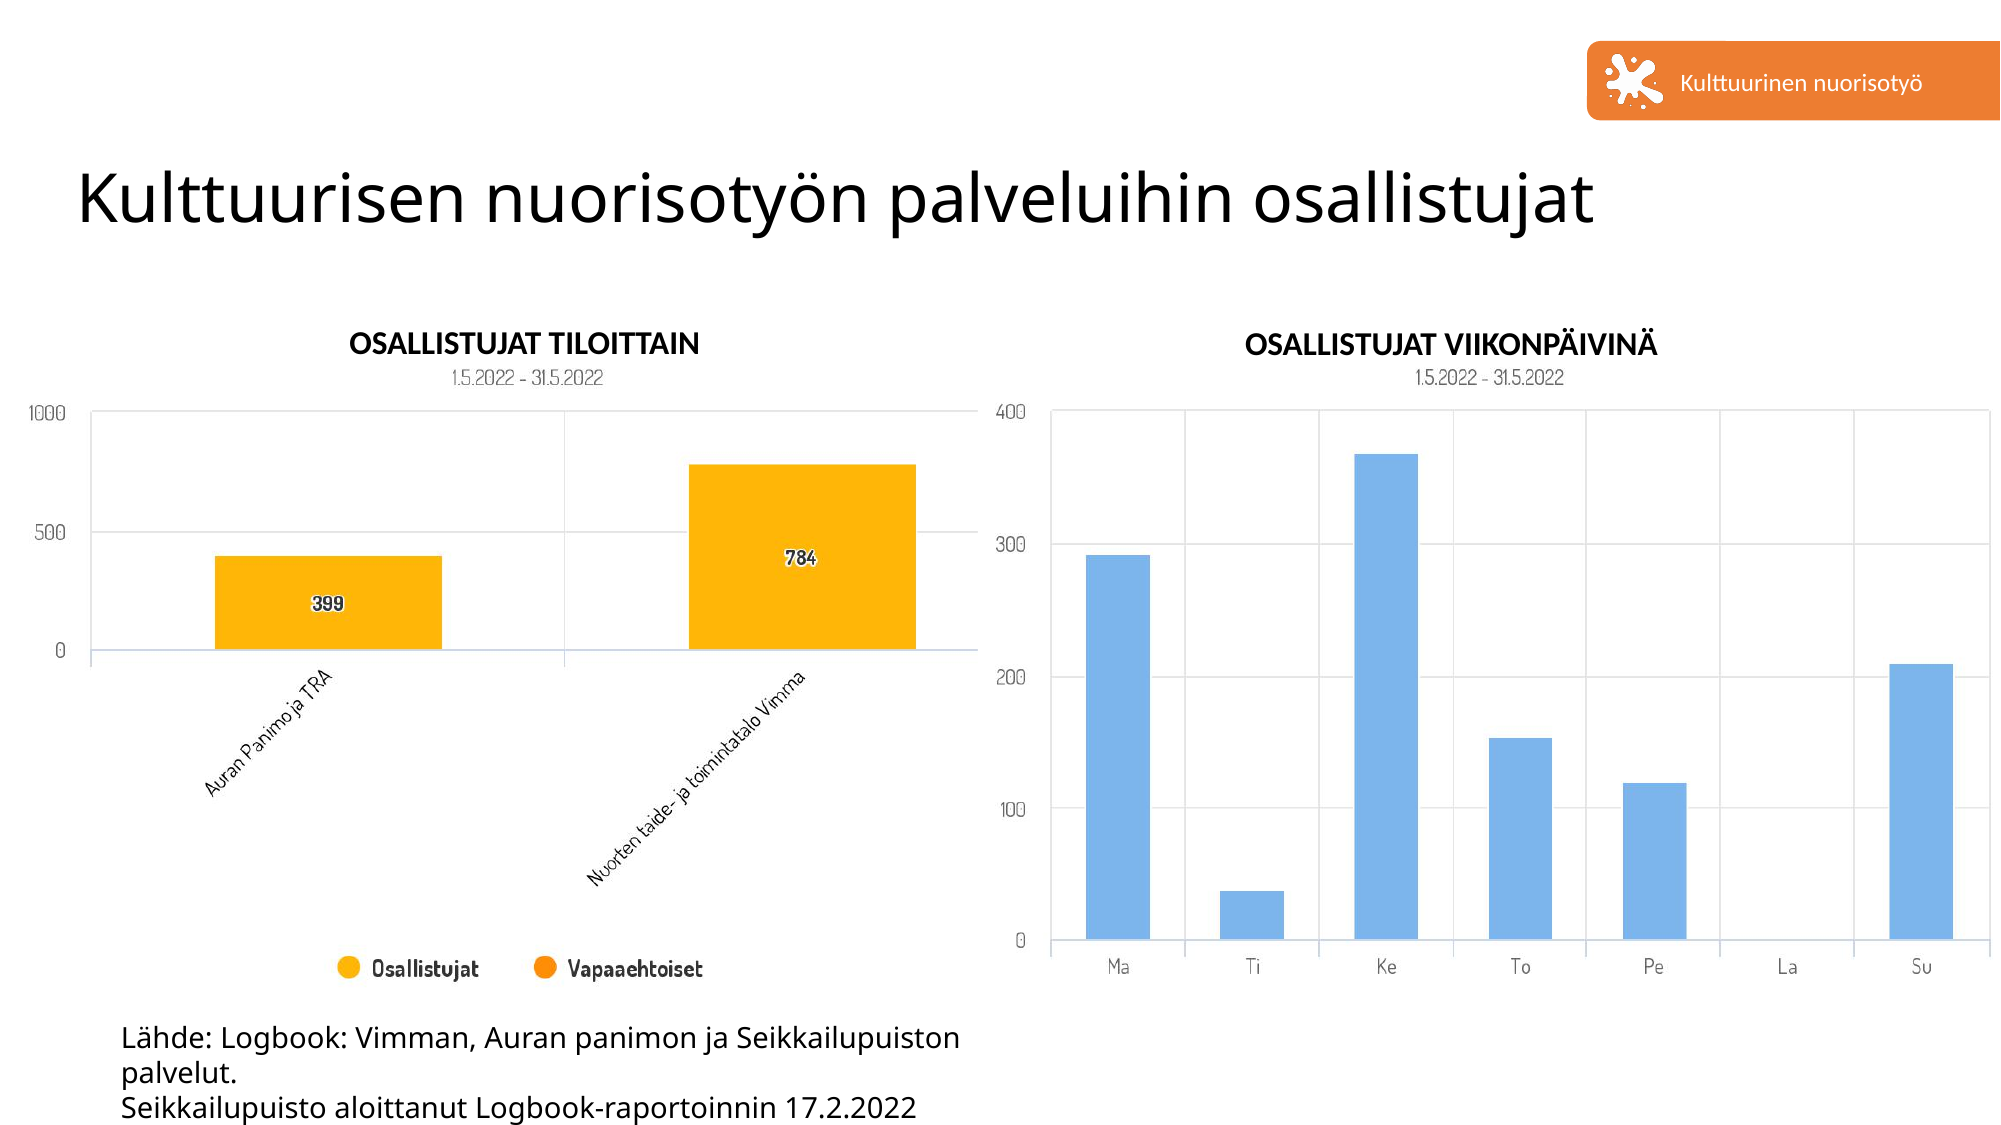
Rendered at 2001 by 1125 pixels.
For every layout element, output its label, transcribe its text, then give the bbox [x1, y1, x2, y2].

text_box OSALLISTUJAT TILOITTAIN [334, 314, 722, 361]
text_box OSALLISTUJAT VIIKONPÄIVINÄ [1230, 315, 1717, 359]
text_box [1585, 39, 2000, 122]
text_box Kulttuurinen nuorisotyö [1670, 58, 2000, 104]
text_box Kulttuurisen nuorisotyön palveluihin osallistujat [61, 138, 1839, 263]
picture [0, 359, 2001, 1015]
picture [1598, 45, 1670, 117]
text_box Lähde: Logbook: Vimman, Auran panimon ja Seikkailupuiston palvelut. Seikkailupuisto aloittanut Logbook-raportoinnin 17.2.2022 alkaen. [106, 1015, 1009, 1125]
